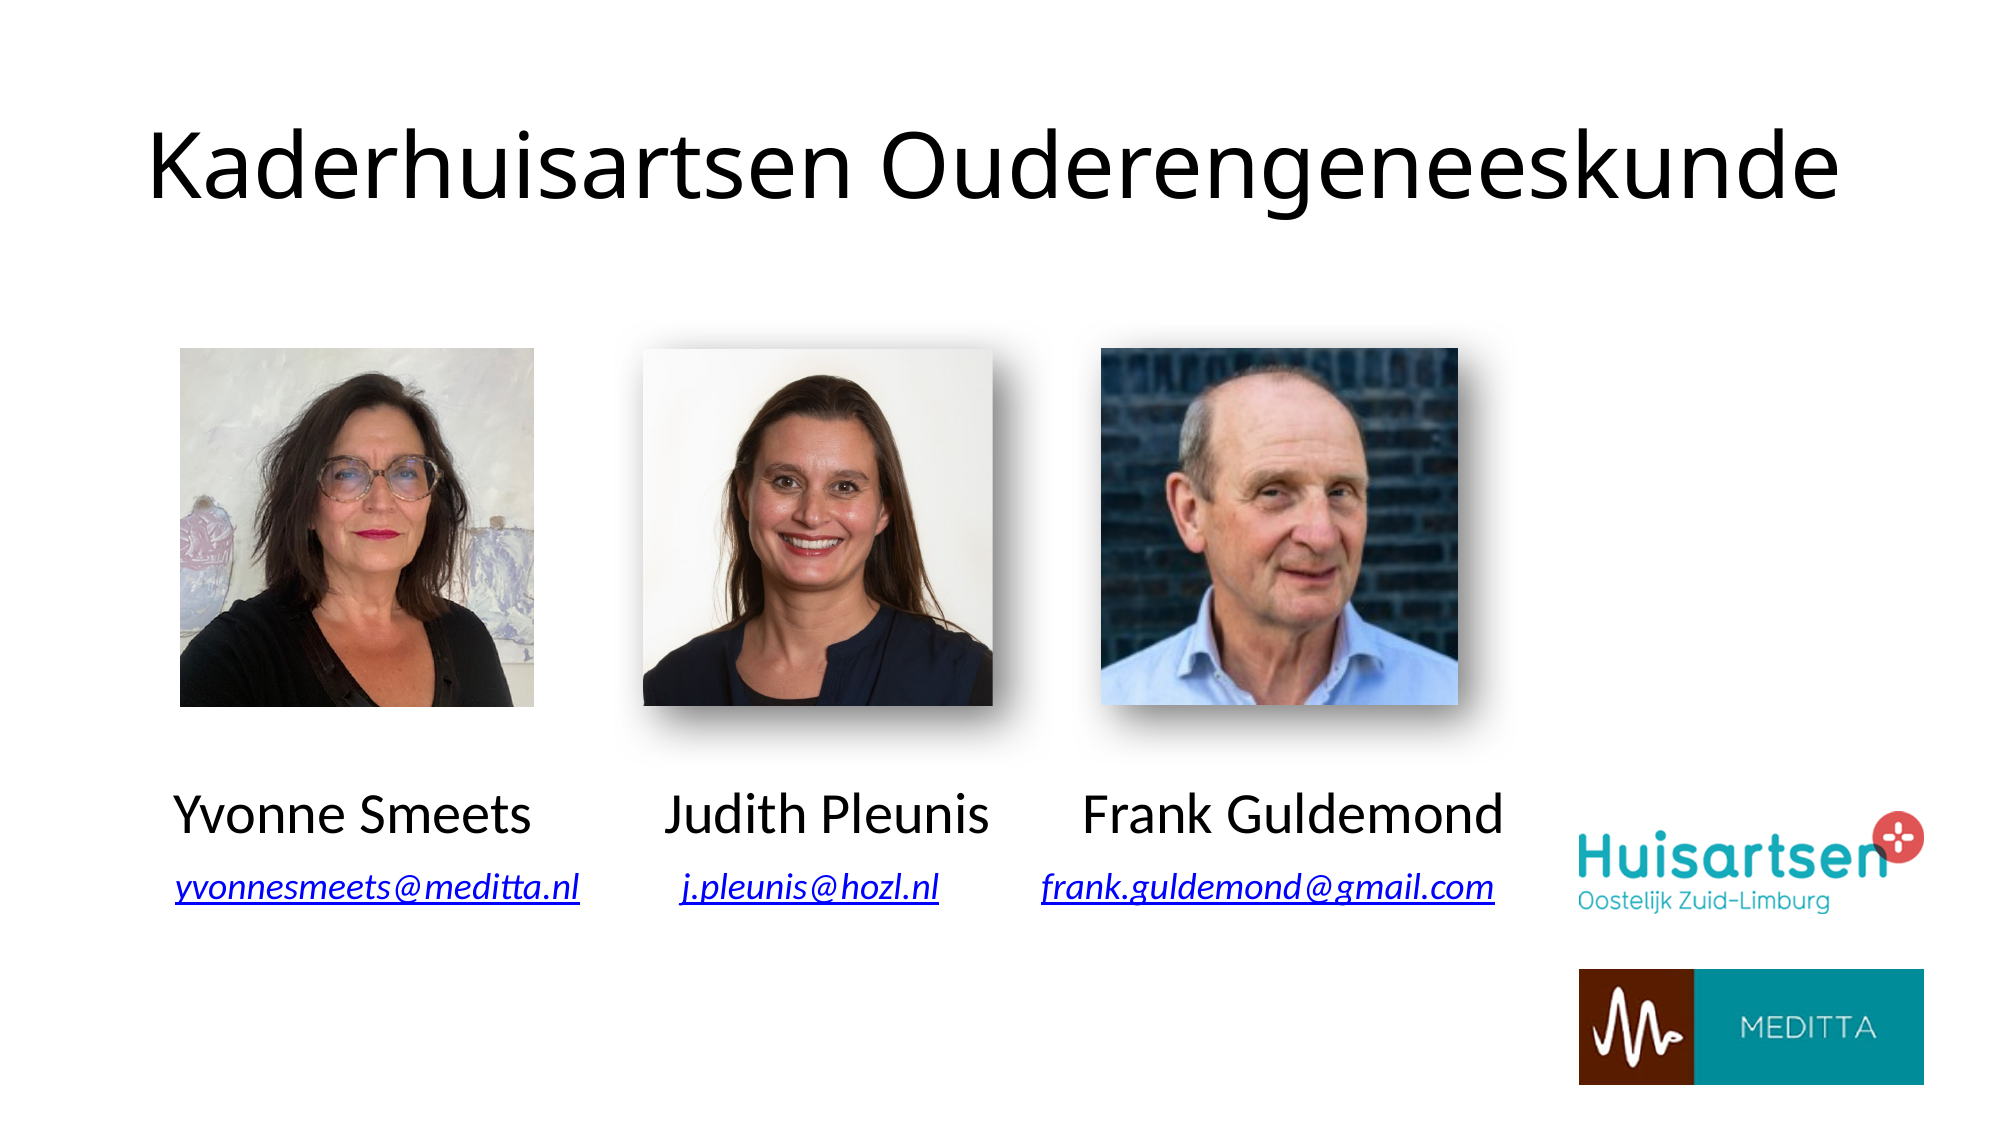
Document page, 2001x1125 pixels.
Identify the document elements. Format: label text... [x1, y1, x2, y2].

picture [1579, 811, 1924, 915]
title Kaderhuisartsen Ouderengeneeskunde [137, 59, 1864, 278]
picture [1579, 969, 1924, 1086]
picture [642, 349, 993, 706]
picture [179, 348, 534, 707]
picture [1101, 348, 1458, 705]
text_box Yvonne Smeets Judith Pleunis Frank Guldemond yvonnesmeets@meditta.nl j.pleunis@hozl.nl frank.guldemond@gmail.com [145, 776, 1533, 1028]
